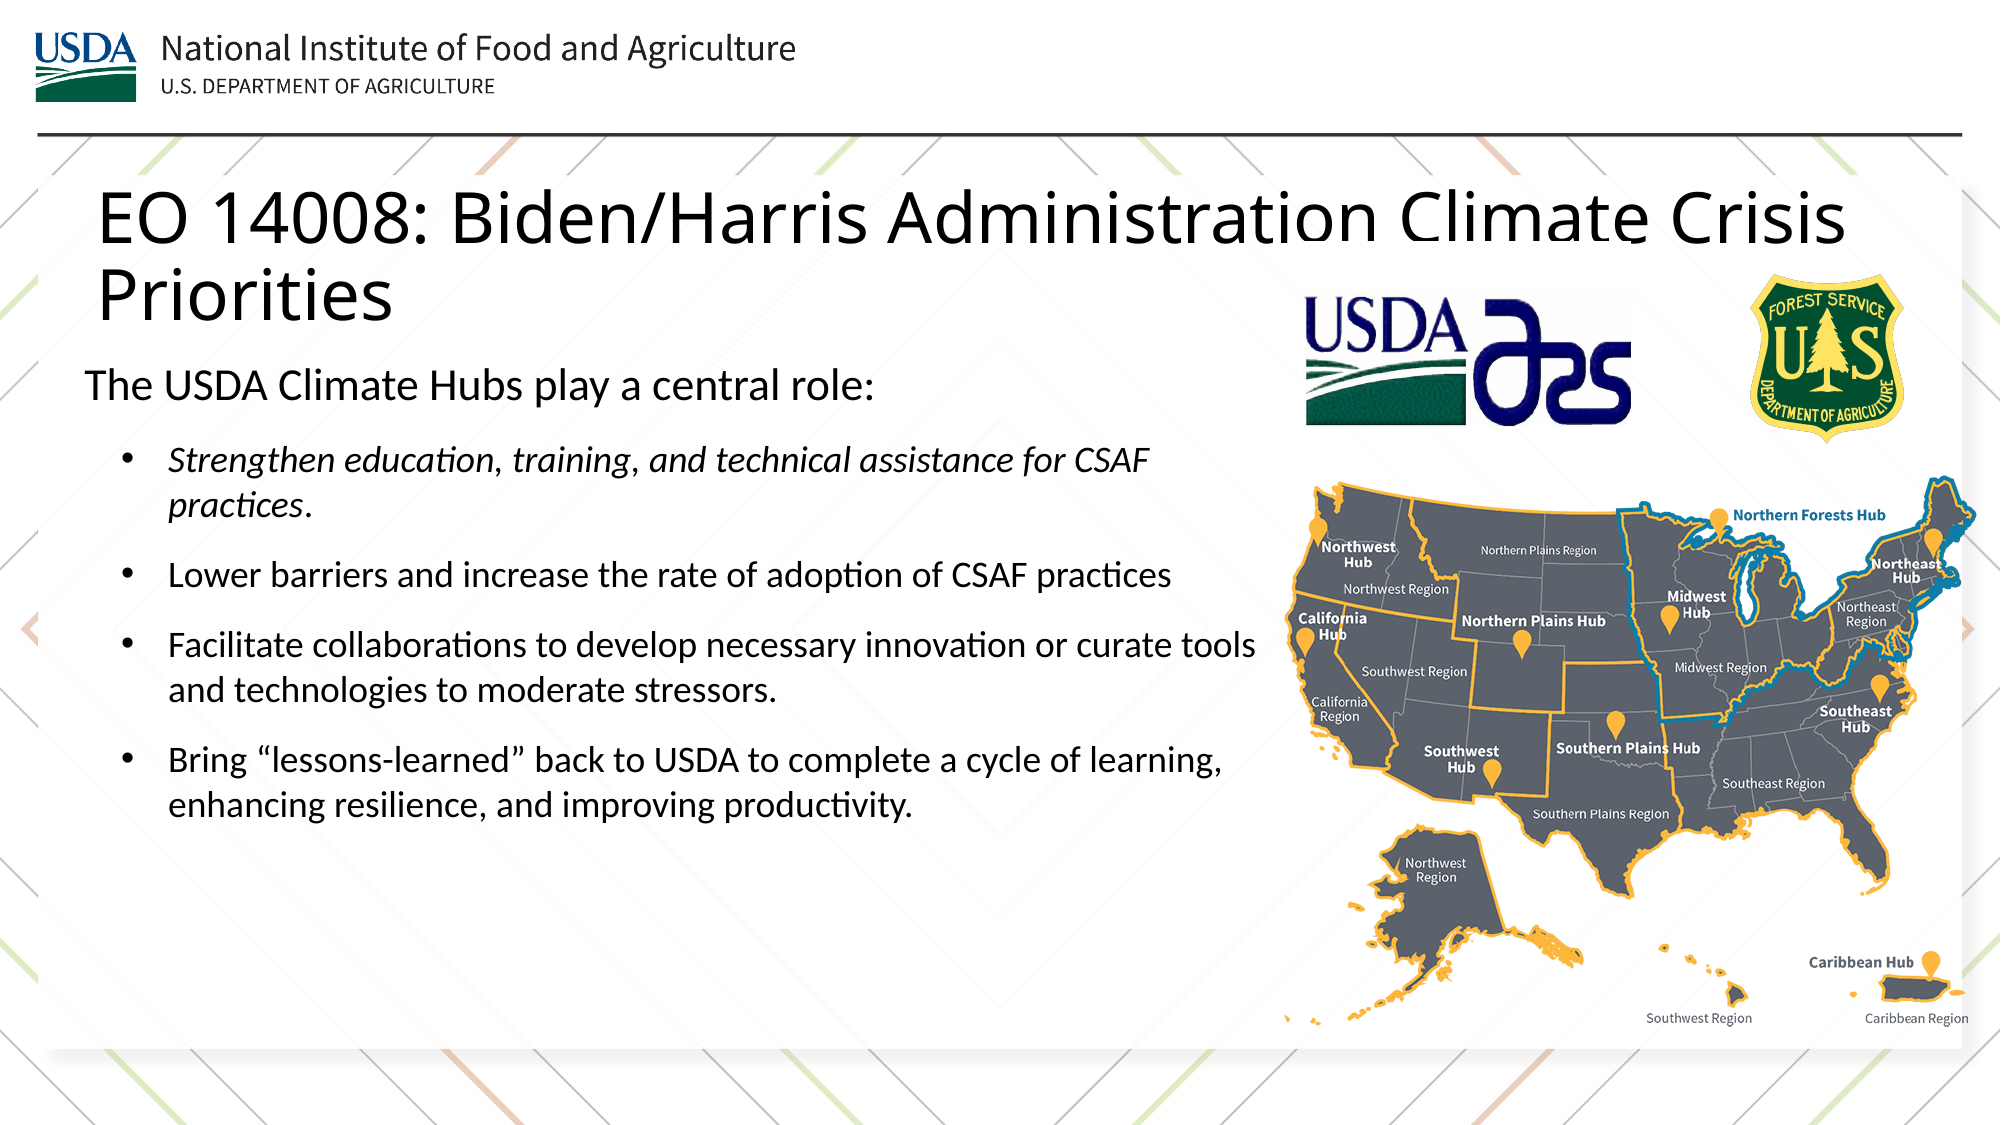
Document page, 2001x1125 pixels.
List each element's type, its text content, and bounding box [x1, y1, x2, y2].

text_box EO 14008: Biden/Harris Administration Climate Crisis Priorities [81, 174, 2000, 308]
picture [0, 133, 2000, 1125]
text_box The USDA Climate Hubs play a central role: Strengthen education, training, and technical assistance for CSAF practices. Lower barriers and increase the rate of adoption of CSAF practices Facilitate collaborations to develop necessary innovation or curate tools and technologies to moderate stressors. Bring “lessons-learned” back to USDA to complete a cycle of learning, enhancing resilience, and improving productivity. [69, 347, 1299, 833]
picture [34, 31, 795, 102]
